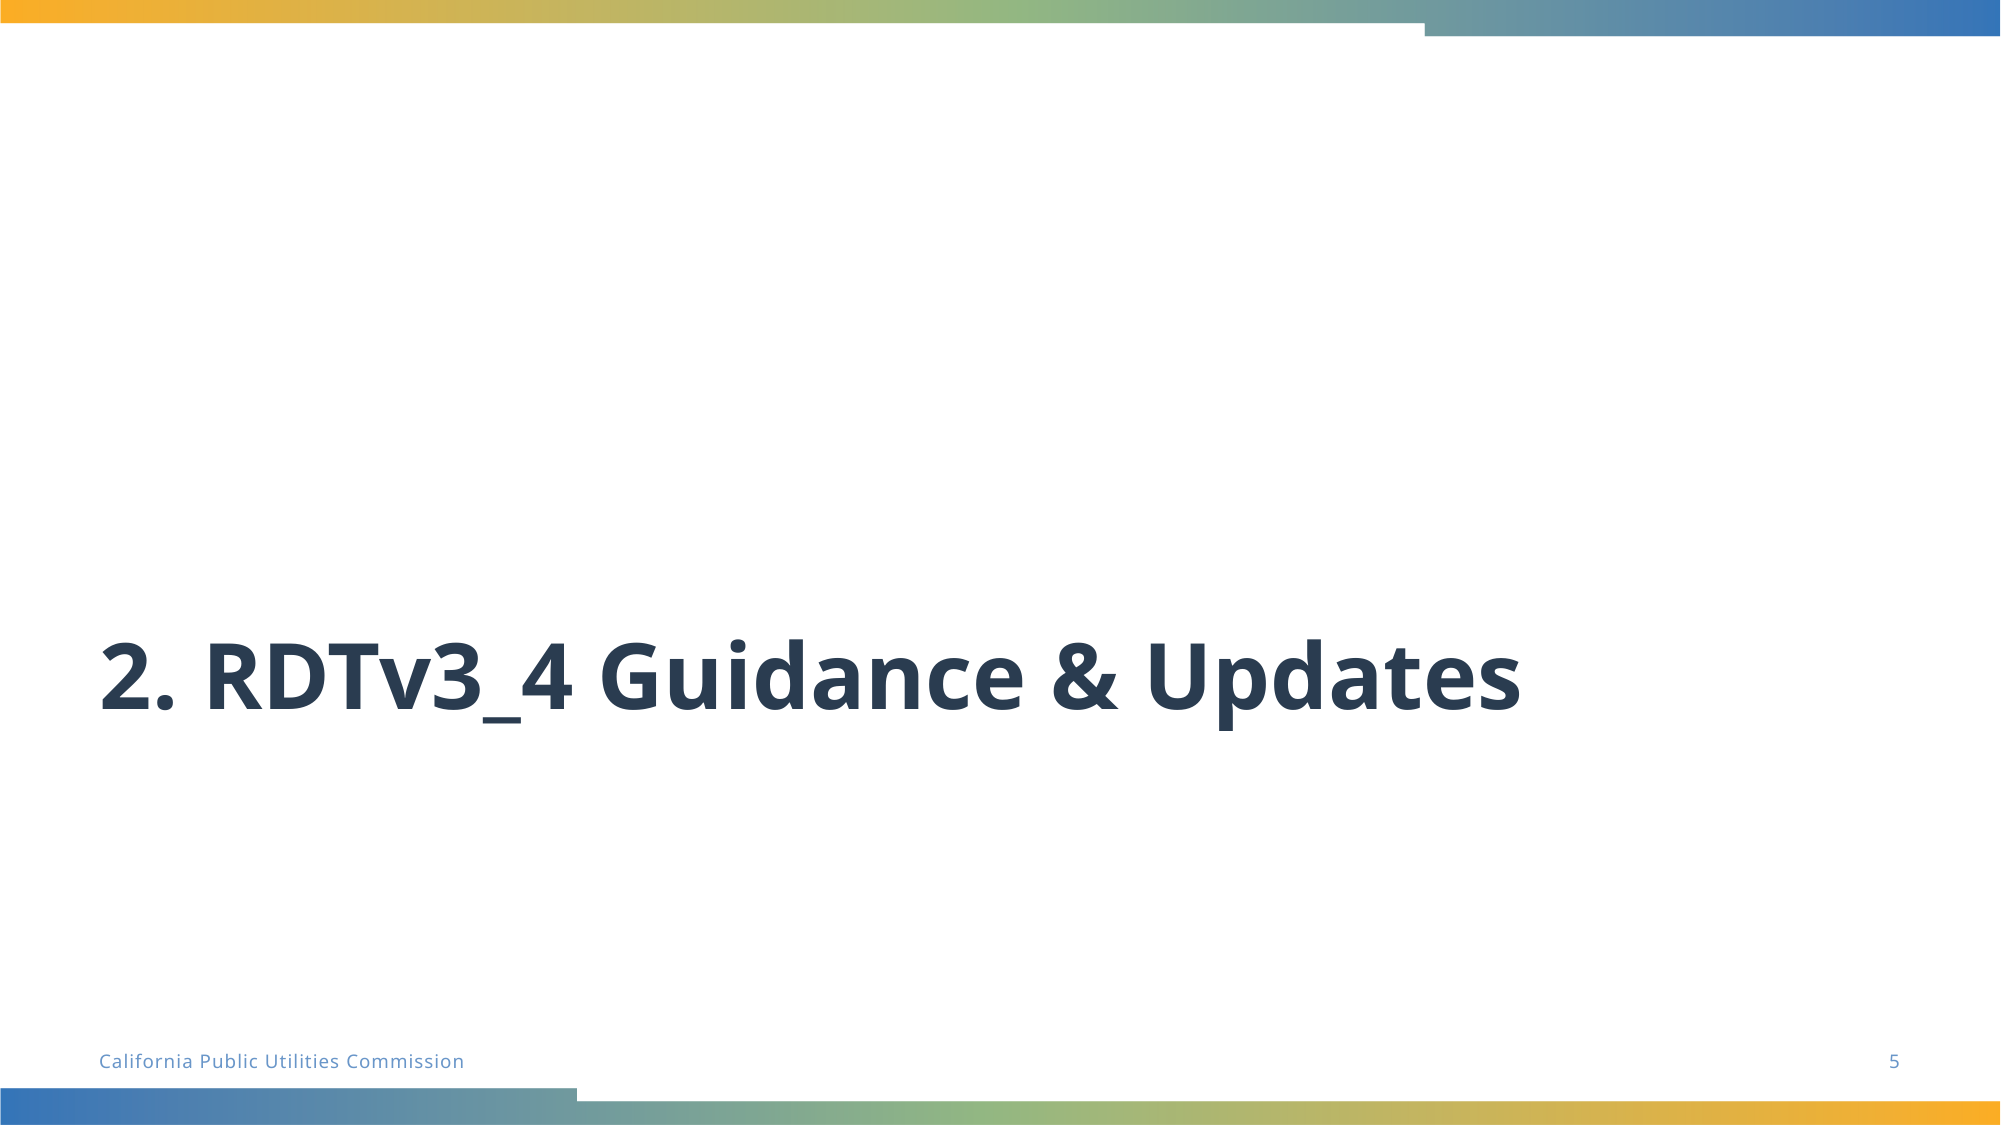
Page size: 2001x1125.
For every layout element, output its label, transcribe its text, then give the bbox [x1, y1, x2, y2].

title 2. RDTv3_4 Guidance & Updates [99, 280, 1675, 737]
slide_number 5 [1837, 1050, 1900, 1080]
picture [0, 0, 2001, 1125]
